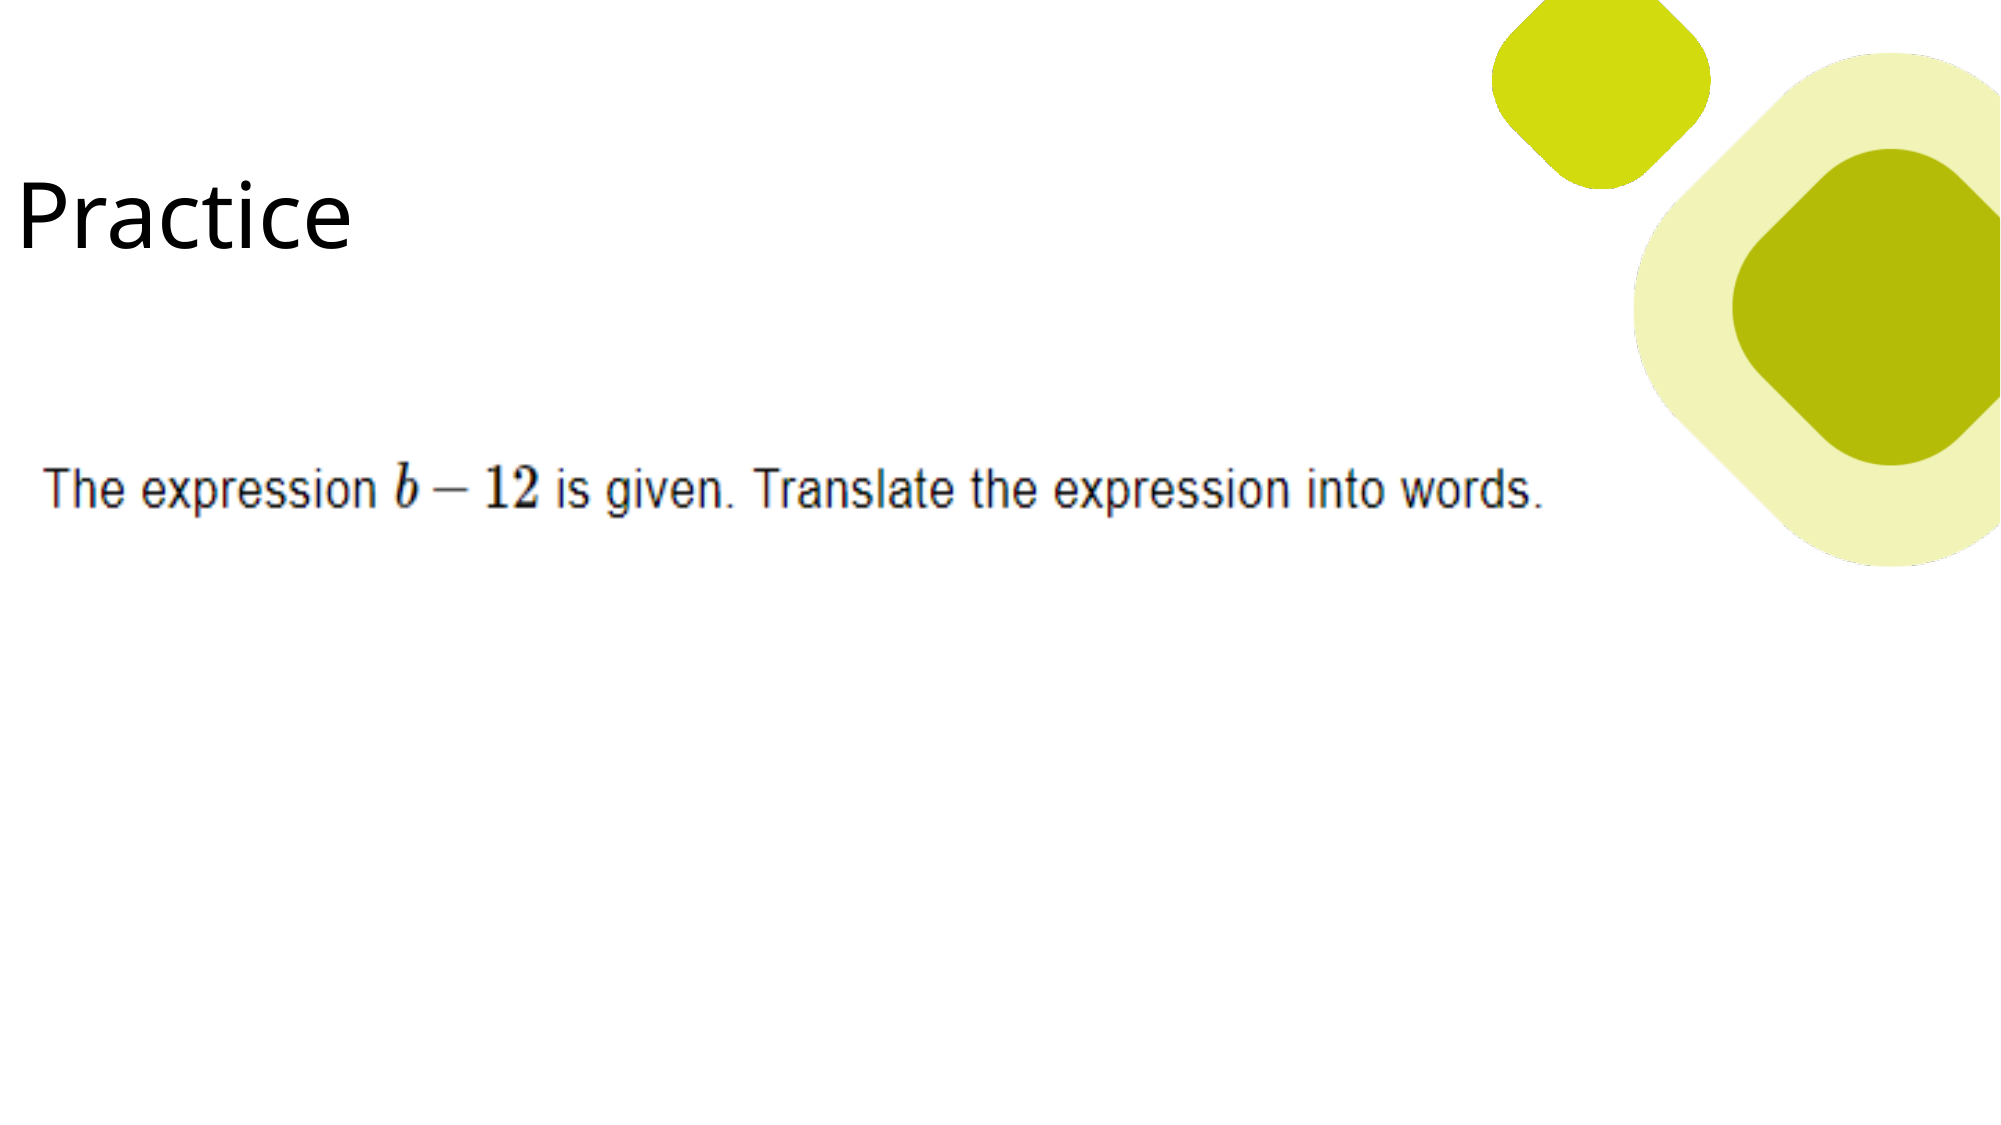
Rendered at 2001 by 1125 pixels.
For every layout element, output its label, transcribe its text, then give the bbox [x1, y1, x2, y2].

title Practice [0, 93, 1214, 344]
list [0, 381, 1645, 640]
picture [1482, 0, 2001, 575]
